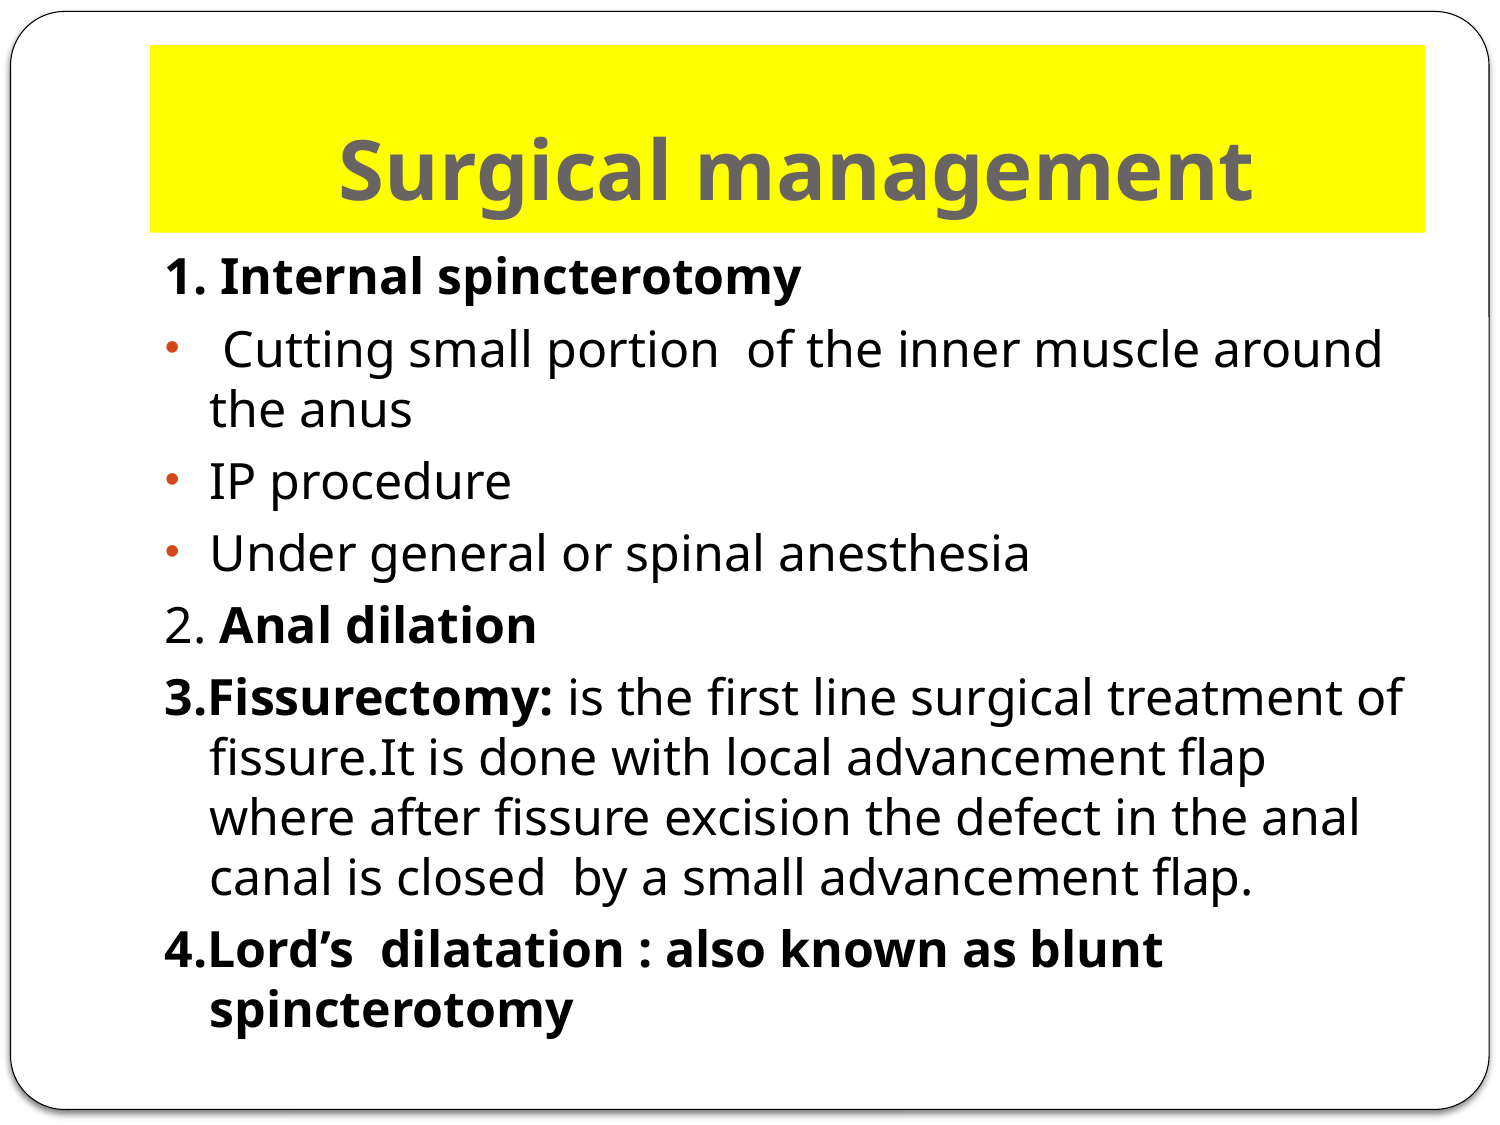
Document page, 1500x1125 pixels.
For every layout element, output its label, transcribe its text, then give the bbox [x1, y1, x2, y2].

title Surgical management [150, 45, 1425, 233]
list 1. Internal spincterotomy Cutting small portion of the inner muscle around the anus IP procedure Under general or spinal anesthesia 2. Anal dilation 3.Fissurectomy: is the first line surgical treatment of fissure.It is done with local advancement flap where after fissure excision the defect in the anal canal is closed by a small advancement flap. 4.Lord’s dilatation : also known as blunt spincterotomy [150, 237, 1425, 988]
